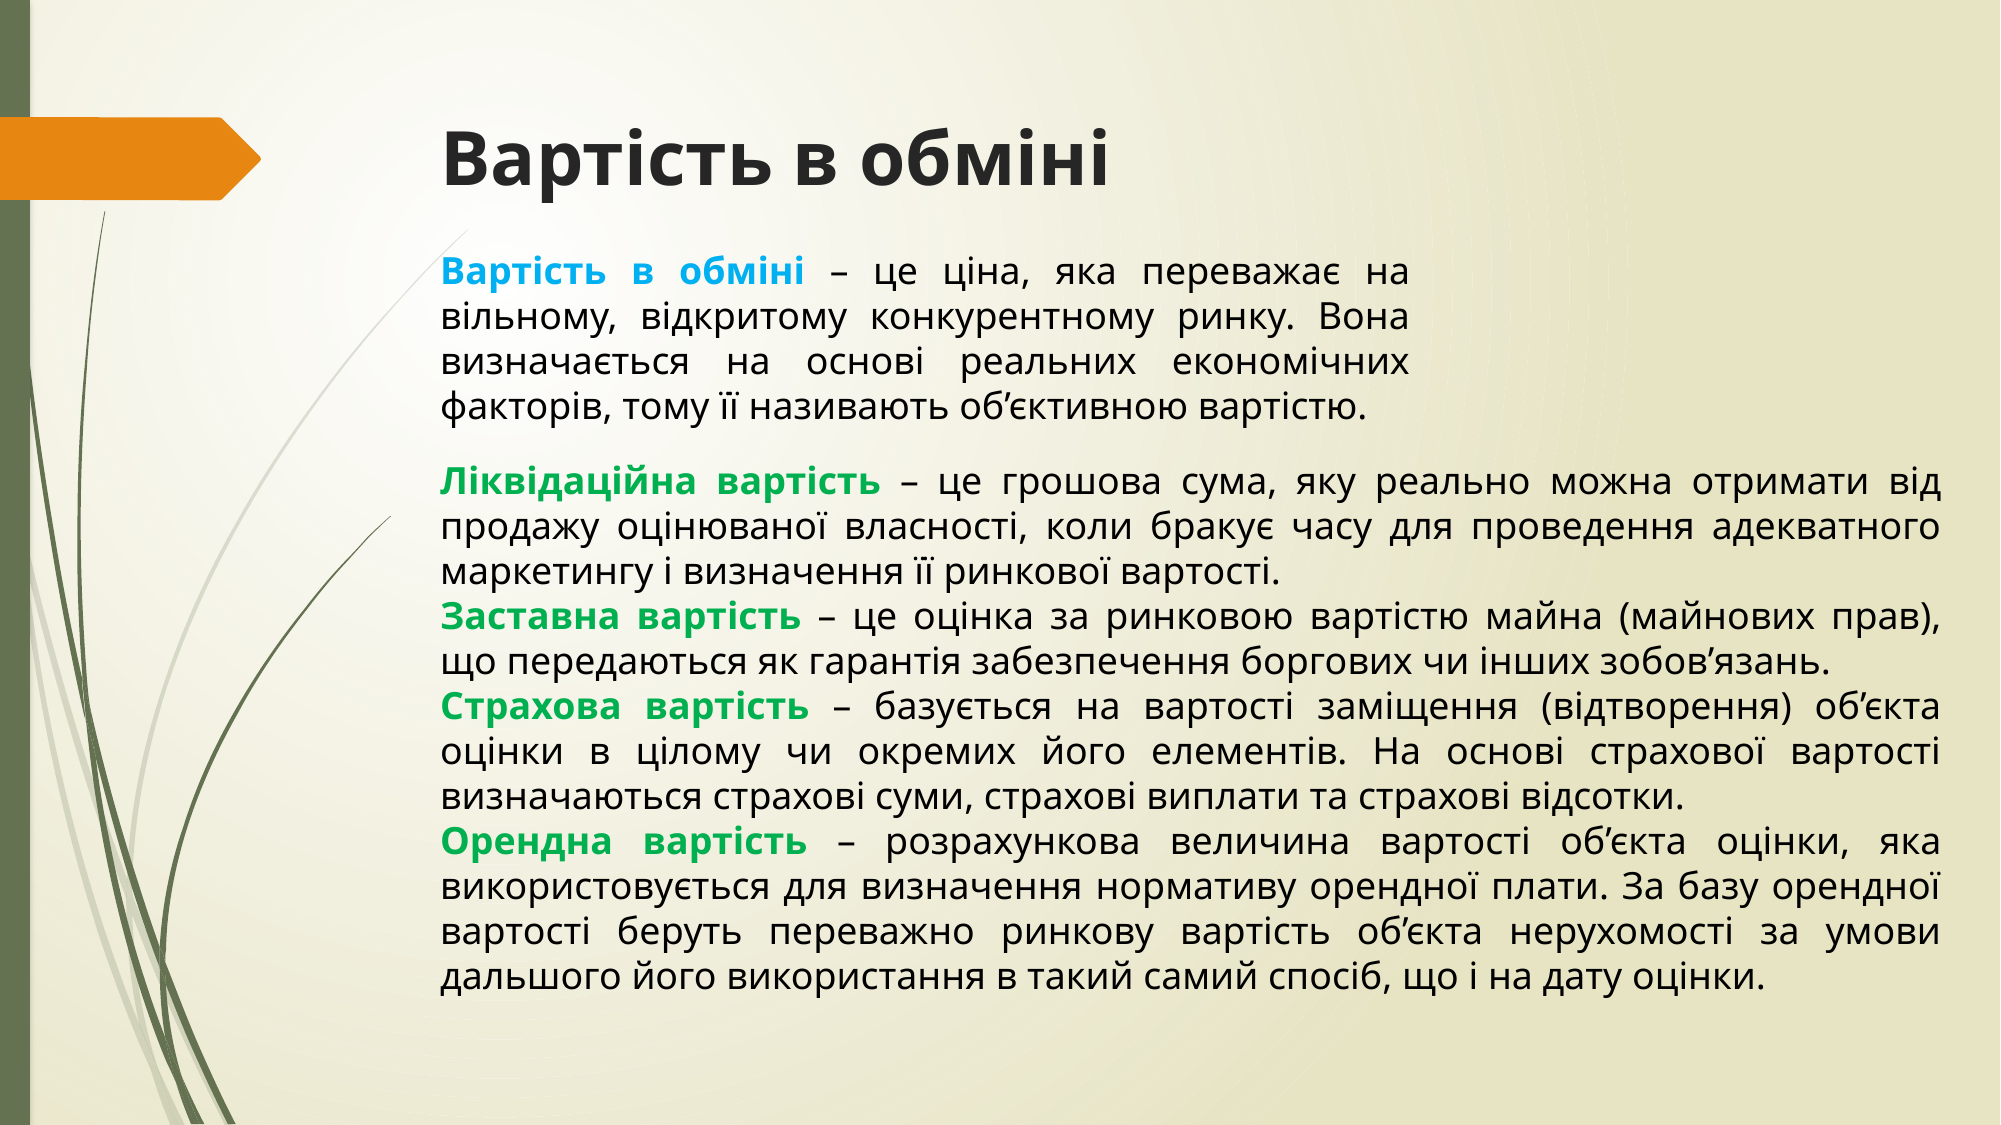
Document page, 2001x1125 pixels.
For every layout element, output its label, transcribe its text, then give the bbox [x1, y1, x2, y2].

title Вартість в обміні [425, 102, 1888, 313]
text_box [597, 128, 2000, 204]
text_box Вартість в обміні – це ціна, яка переважає на вільному, відкритому конкурентному ринку. Вона визначається на основі реальних економічних факторів, тому її називають об’єктивною вартістю. [425, 239, 1426, 435]
text_box Ліквідаційна вартість – це грошова сума, яку реально можна отримати від продажу оцінюваної власності, коли бракує часу для проведення адекватного маркетингу і визначення її ринкової вартості. Заставна вартість – це оцінка за ринковою вартістю майна (майнових прав), що передаються як гарантія забезпечення боргових чи інших зобов’язань. Страхова вартість – базується на вартості заміщення (відтворення) об’єкта оцінки в цілому чи окремих його елементів. На основі страхової вартості визначаються страхові суми, страхові виплати та страхові відсотки. Орендна вартість – розрахункова величина вартості об’єкта оцінки, яка використовується для визначення нормативу орендної плати. За базу орендної вартості беруть переважно ринкову вартість об’єкта нерухомості за умови дальшого його використання в такий самий спосіб, що і на дату оцінки. [425, 449, 1957, 1050]
